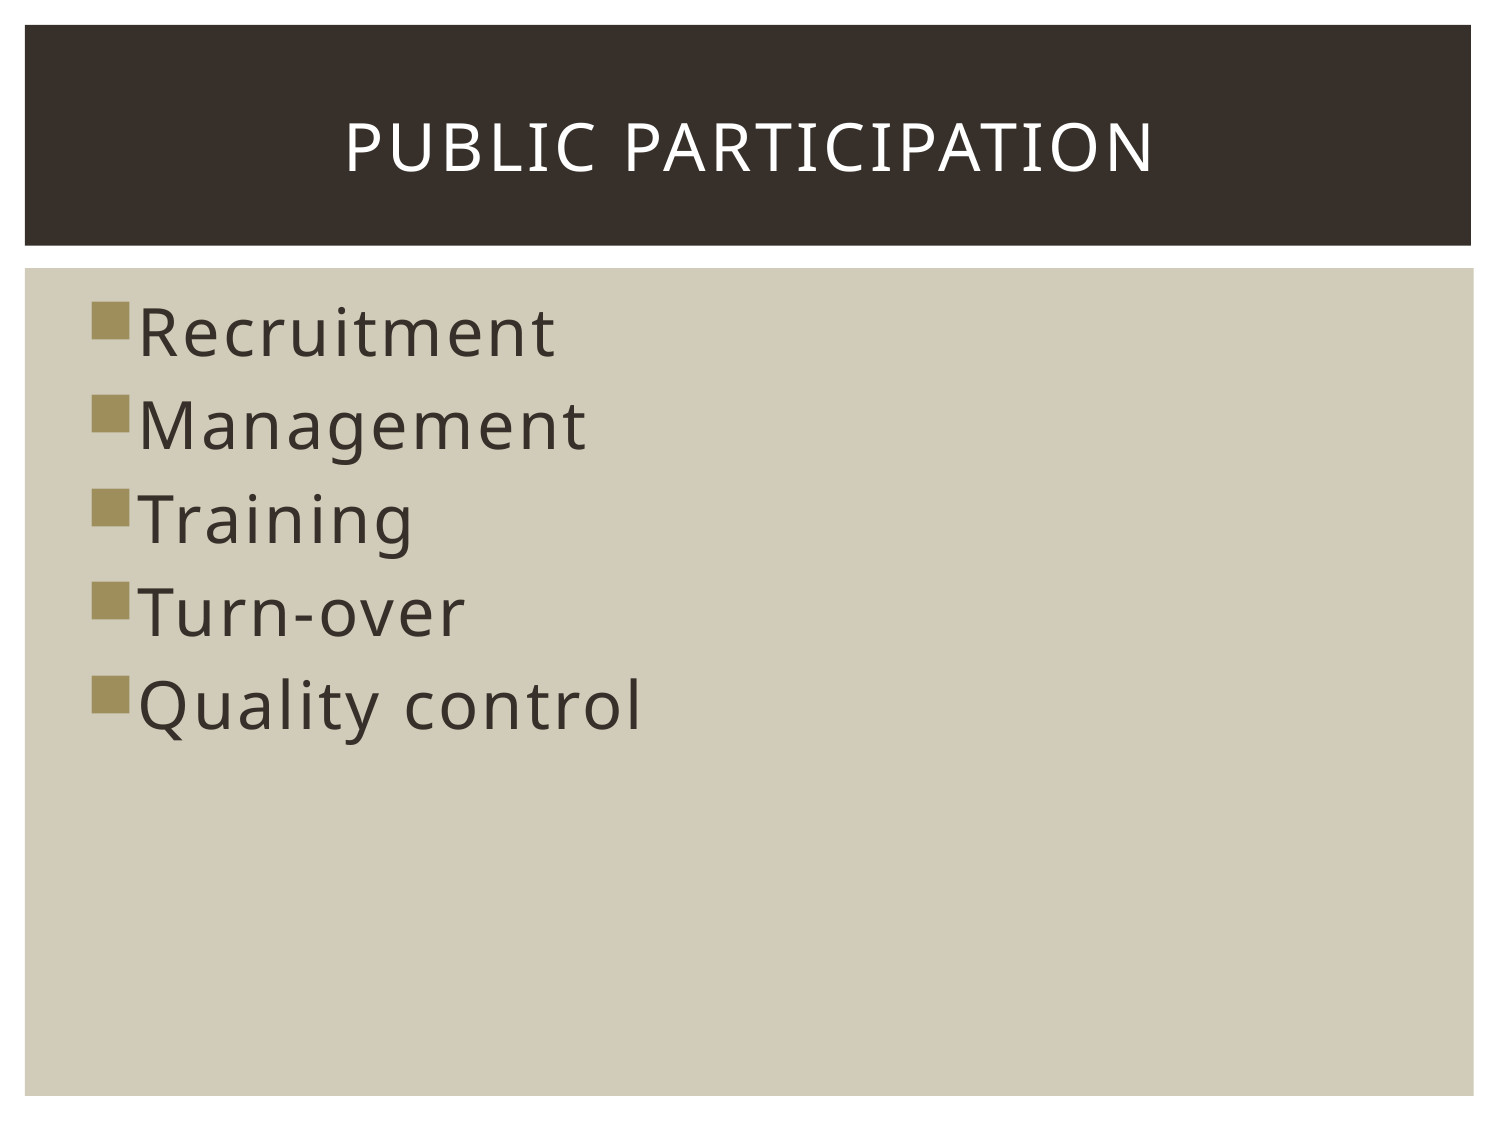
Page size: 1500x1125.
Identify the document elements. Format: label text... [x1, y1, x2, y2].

title Public Participation [62, 58, 1438, 232]
list Recruitment Management Training Turn-over Quality control [62, 281, 1442, 1005]
